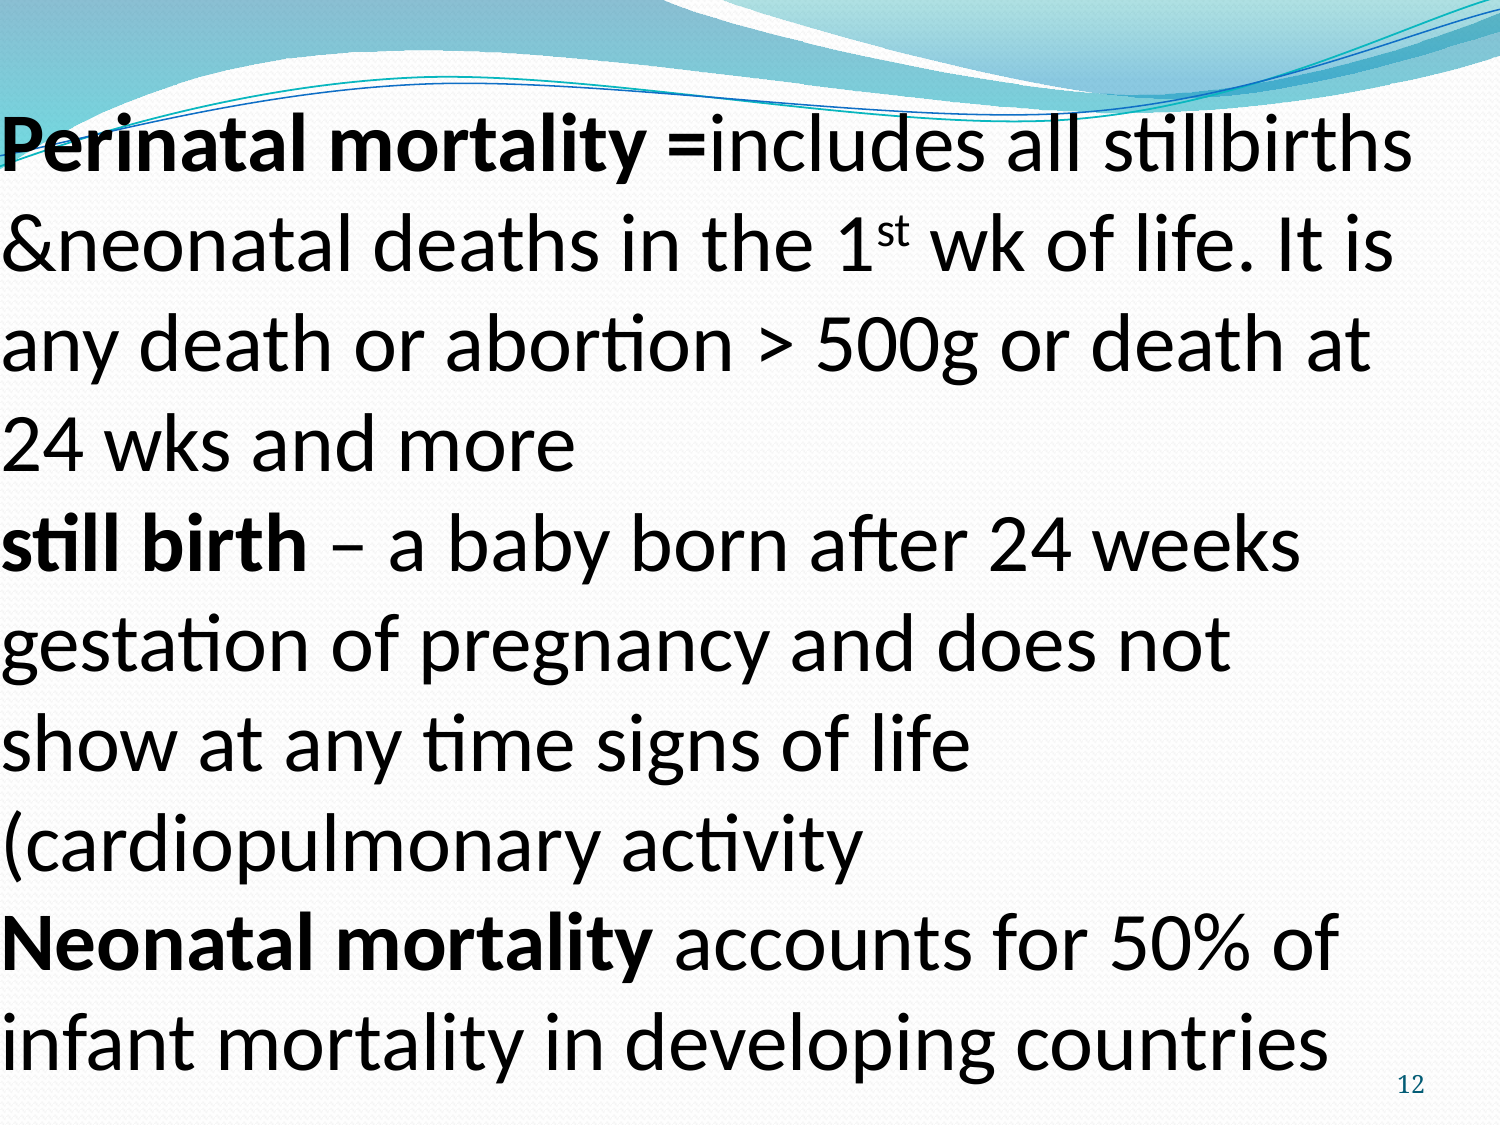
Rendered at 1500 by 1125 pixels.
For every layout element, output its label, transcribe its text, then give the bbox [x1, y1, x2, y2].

title Perinatal mortality =includes all stillbirths &neonatal deaths in the 1st wk of life. It is any death or abortion > 500g or death at 24 wks and more still birth – a baby born after 24 weeks gestation of pregnancy and does not show at any time signs of life (cardiopulmonary activity Neonatal mortality accounts for 50% of infant mortality in developing countries [0, 45, 1425, 1088]
slide_number 12 [1299, 1042, 1425, 1103]
